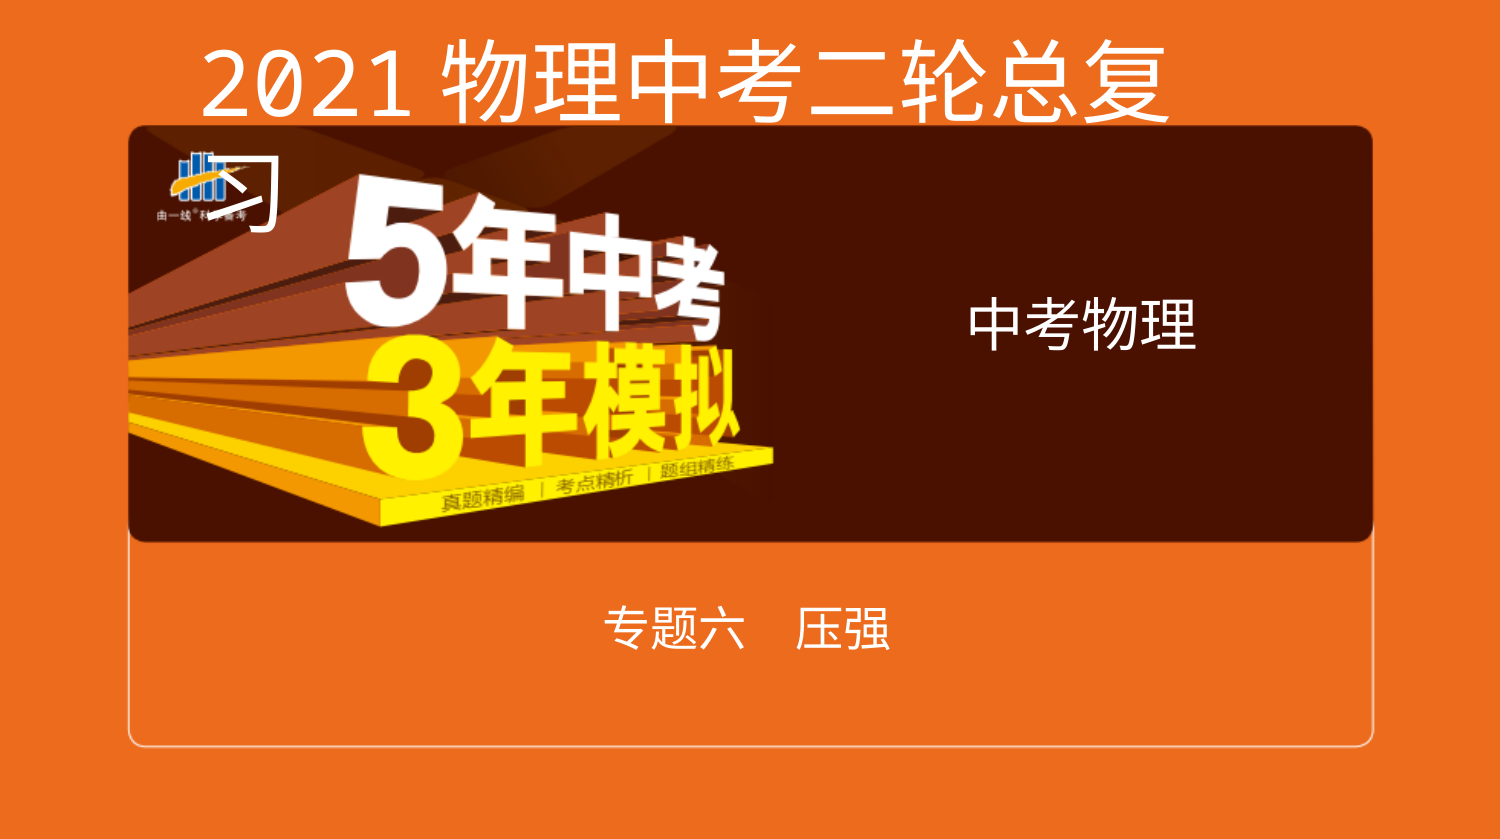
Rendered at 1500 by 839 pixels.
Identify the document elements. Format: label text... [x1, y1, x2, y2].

text_box 专题六 压强 [112, 560, 1383, 660]
text_box 中考物理 [822, 252, 1302, 380]
text_box 2021物理中考二轮总复习 [183, 17, 1270, 253]
